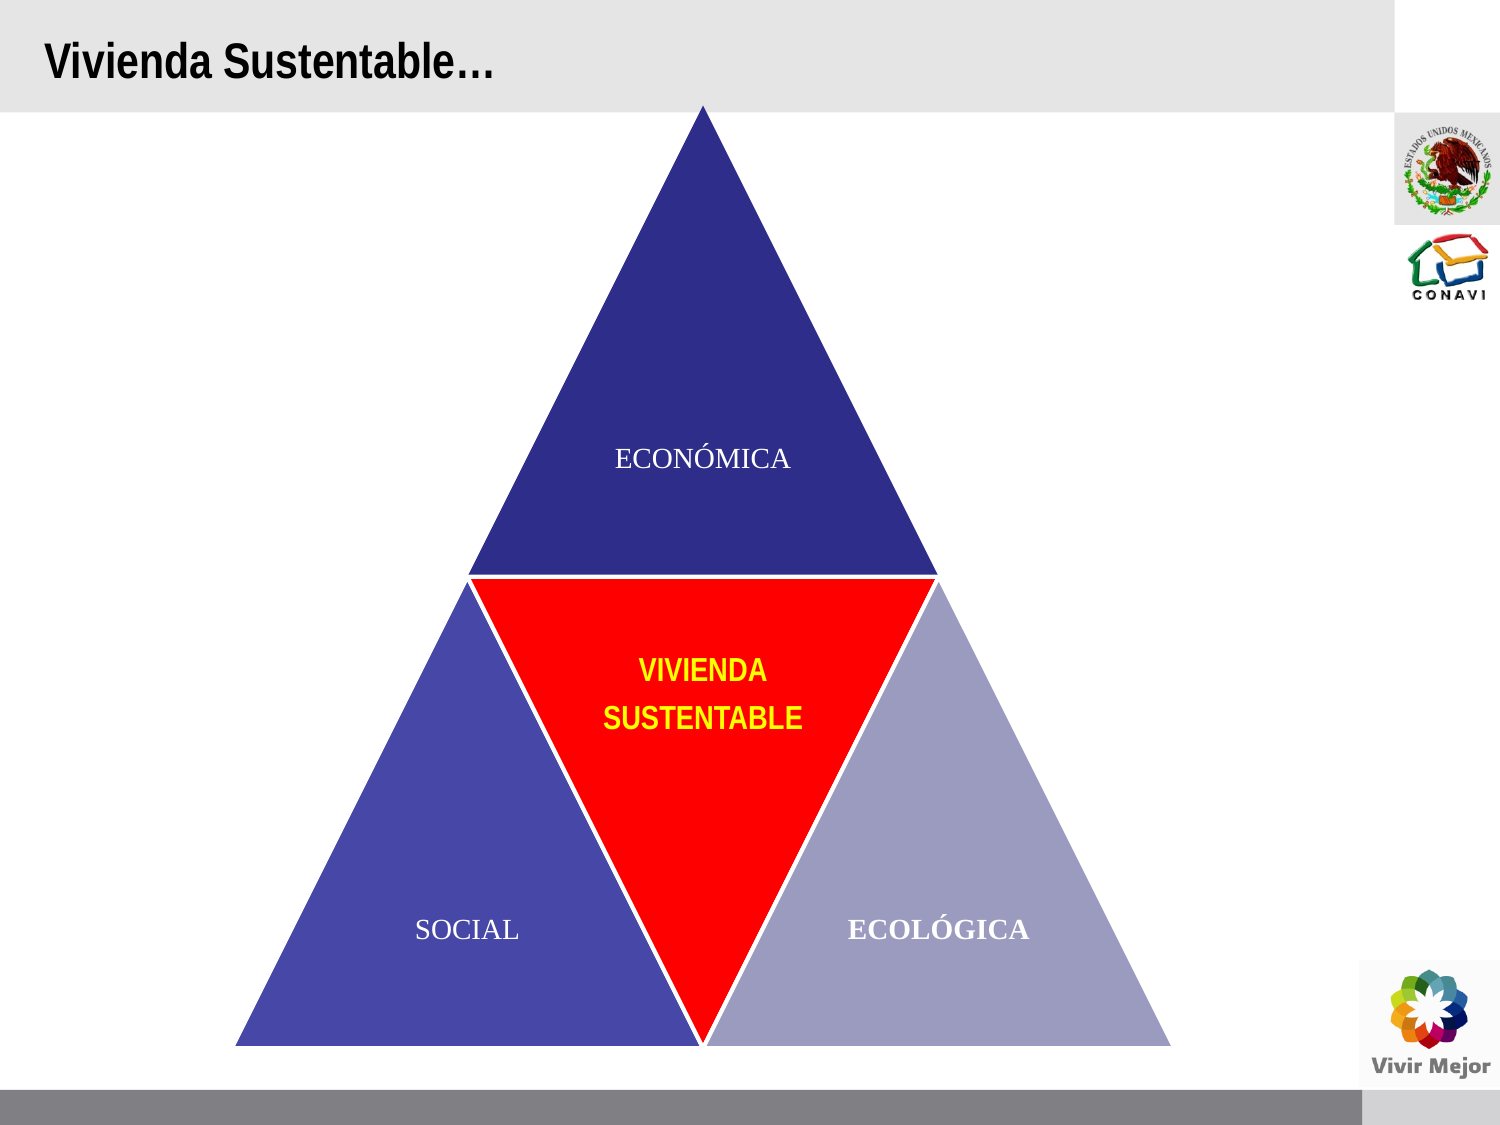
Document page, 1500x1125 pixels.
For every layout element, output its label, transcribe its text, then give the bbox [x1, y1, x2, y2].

picture [1359, 960, 1500, 1087]
picture [1407, 112, 1500, 225]
picture [1407, 232, 1490, 300]
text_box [0, 105, 1407, 1049]
text_box Vivienda Sustentable… [29, 15, 1395, 82]
